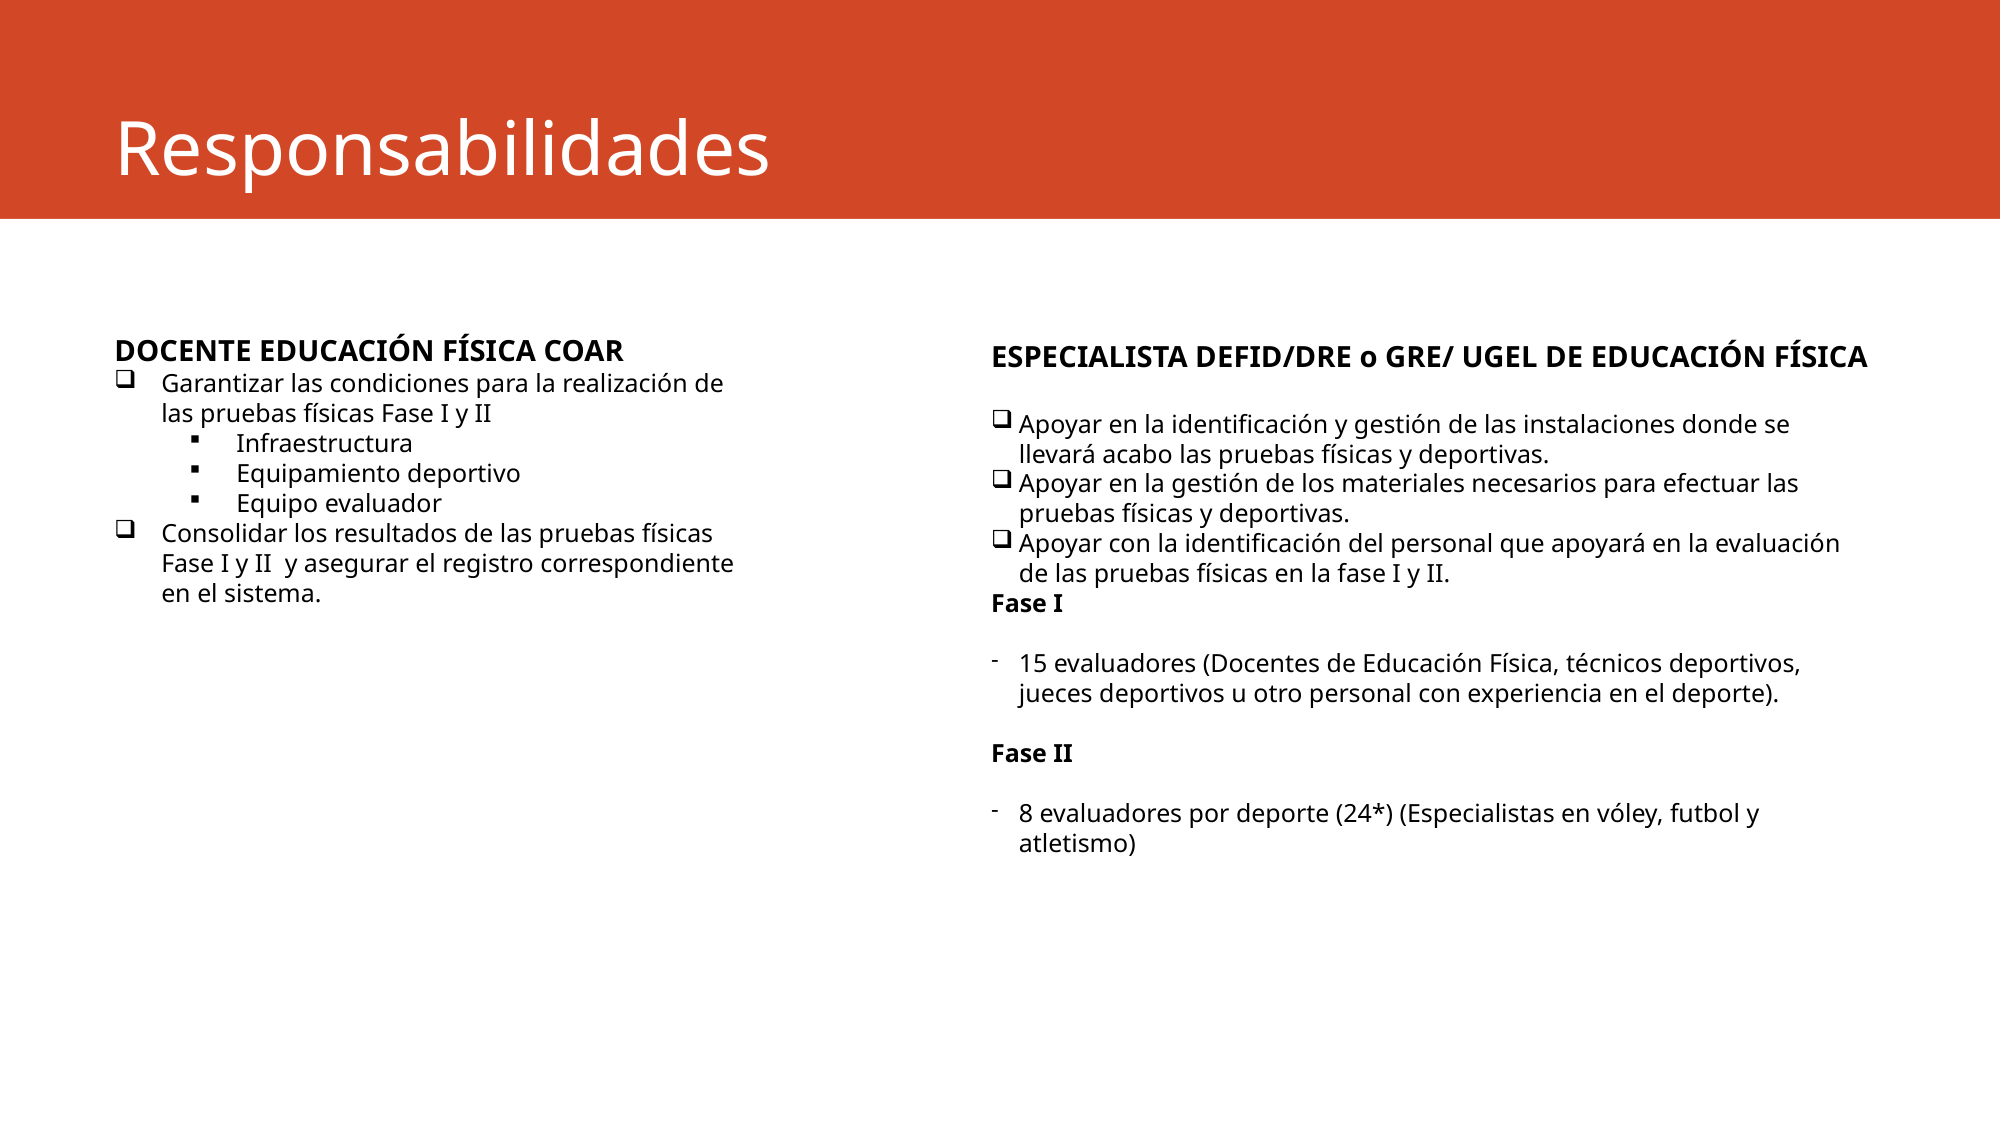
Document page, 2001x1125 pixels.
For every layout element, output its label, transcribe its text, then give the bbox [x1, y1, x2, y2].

text_box DOCENTE EDUCACIÓN FÍSICA COAR Garantizar las condiciones para la realización de las pruebas físicas Fase I y II Infraestructura Equipamiento deportivo Equipo evaluador Consolidar los resultados de las pruebas físicas Fase I y II y asegurar el registro correspondiente en el sistema. [99, 325, 761, 675]
text_box ESPECIALISTA DEFID/DRE o GRE/ UGEL DE EDUCACIÓN FÍSICA Apoyar en la identificación y gestión de las instalaciones donde se llevará acabo las pruebas físicas y deportivas. Apoyar en la gestión de los materiales necesarios para efectuar las pruebas físicas y deportivas. Apoyar con la identificación del personal que apoyará en la evaluación de las pruebas físicas en la fase I y II. Fase I 15 evaluadores (Docentes de Educación Física, técnicos deportivos, jueces deportivos u otro personal con experiencia en el deporte). Fase II 8 evaluadores por deporte (24*) (Especialistas en vóley, futbol y atletismo) [975, 330, 1890, 925]
title Responsabilidades [99, 0, 1863, 199]
